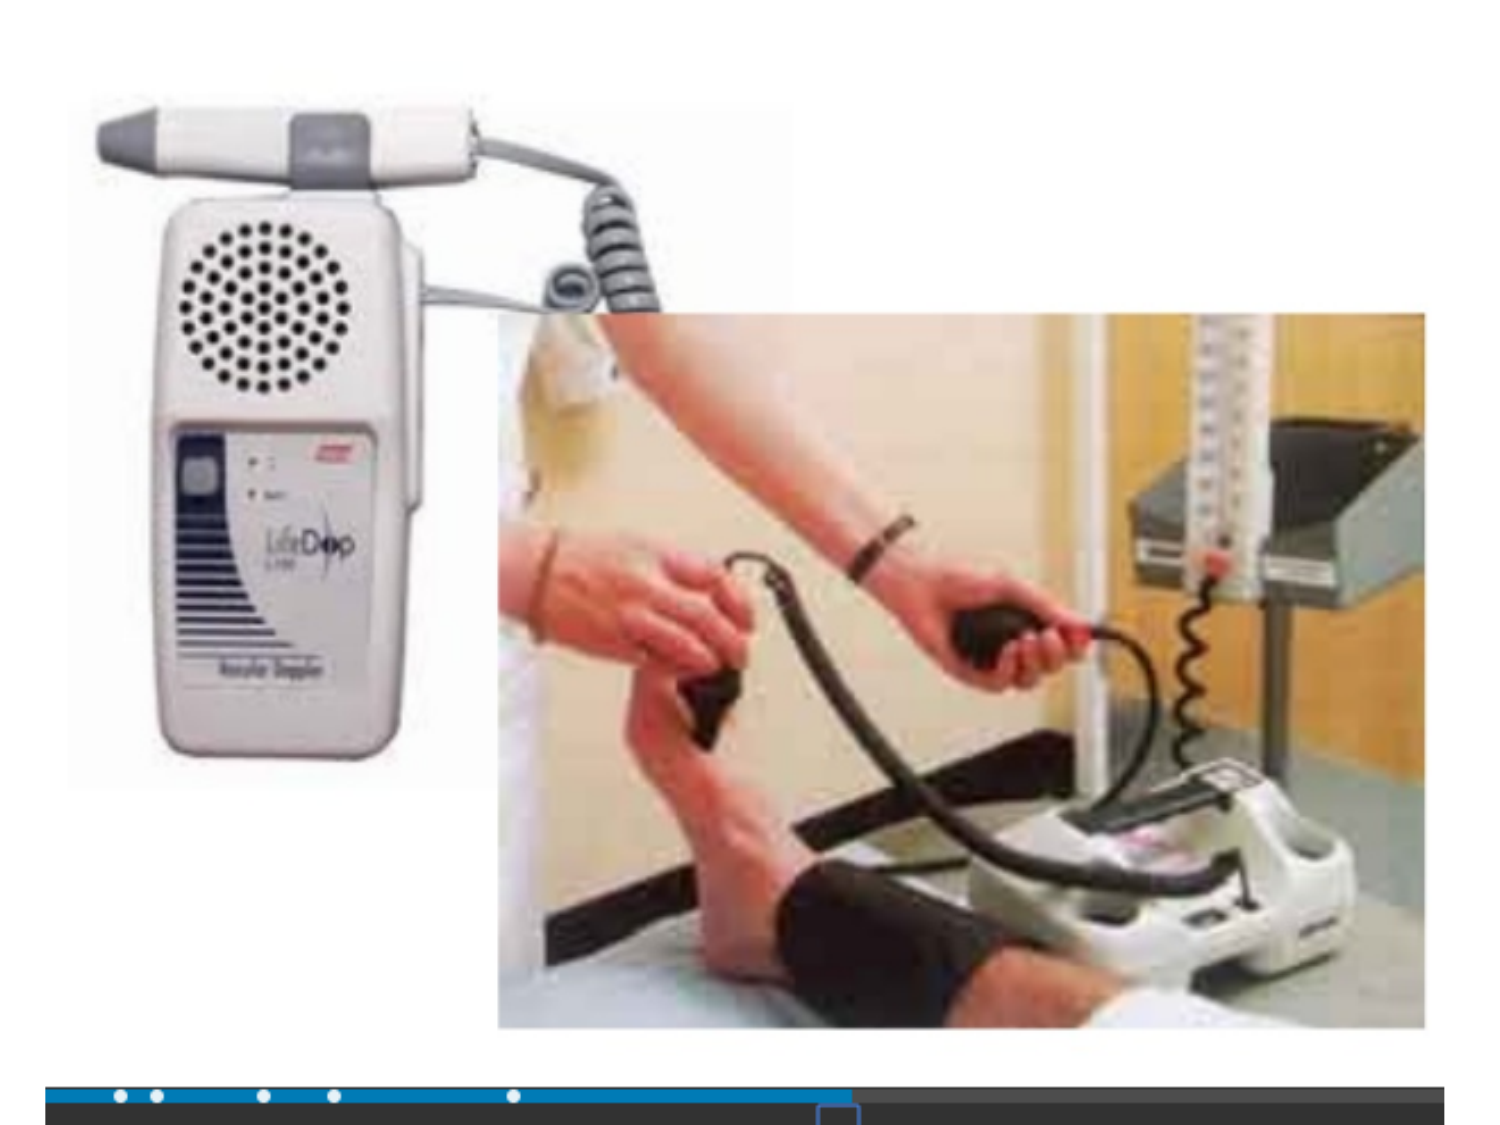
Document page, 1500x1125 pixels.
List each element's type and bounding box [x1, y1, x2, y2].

list [44, 24, 1445, 1125]
